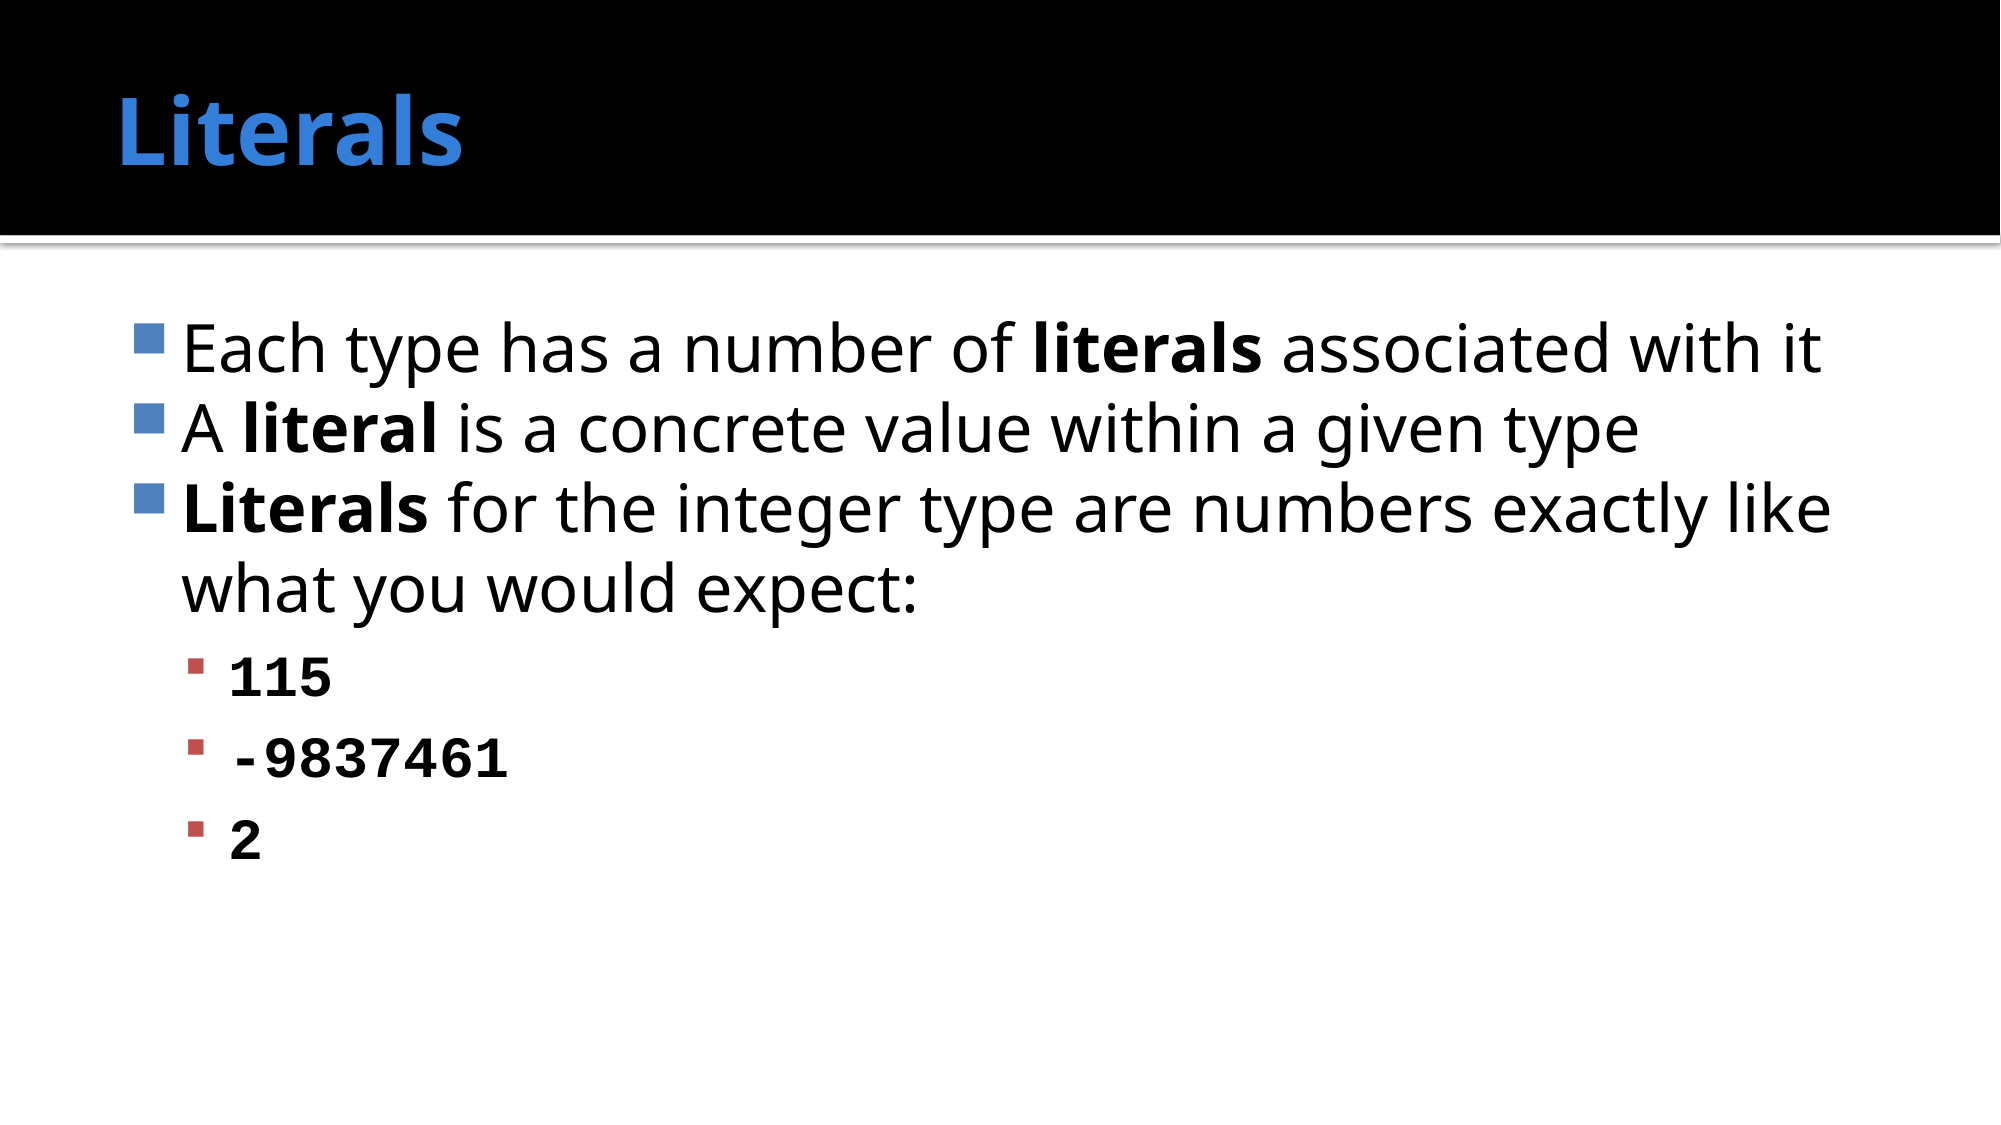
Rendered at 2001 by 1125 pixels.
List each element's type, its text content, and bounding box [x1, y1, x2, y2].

title Literals [99, 25, 1900, 231]
list Each type has a number of literals associated with it A literal is a concrete value within a given type Literals for the integer type are numbers exactly like what you would expect: 115 -9837461 2 [99, 291, 1900, 1050]
